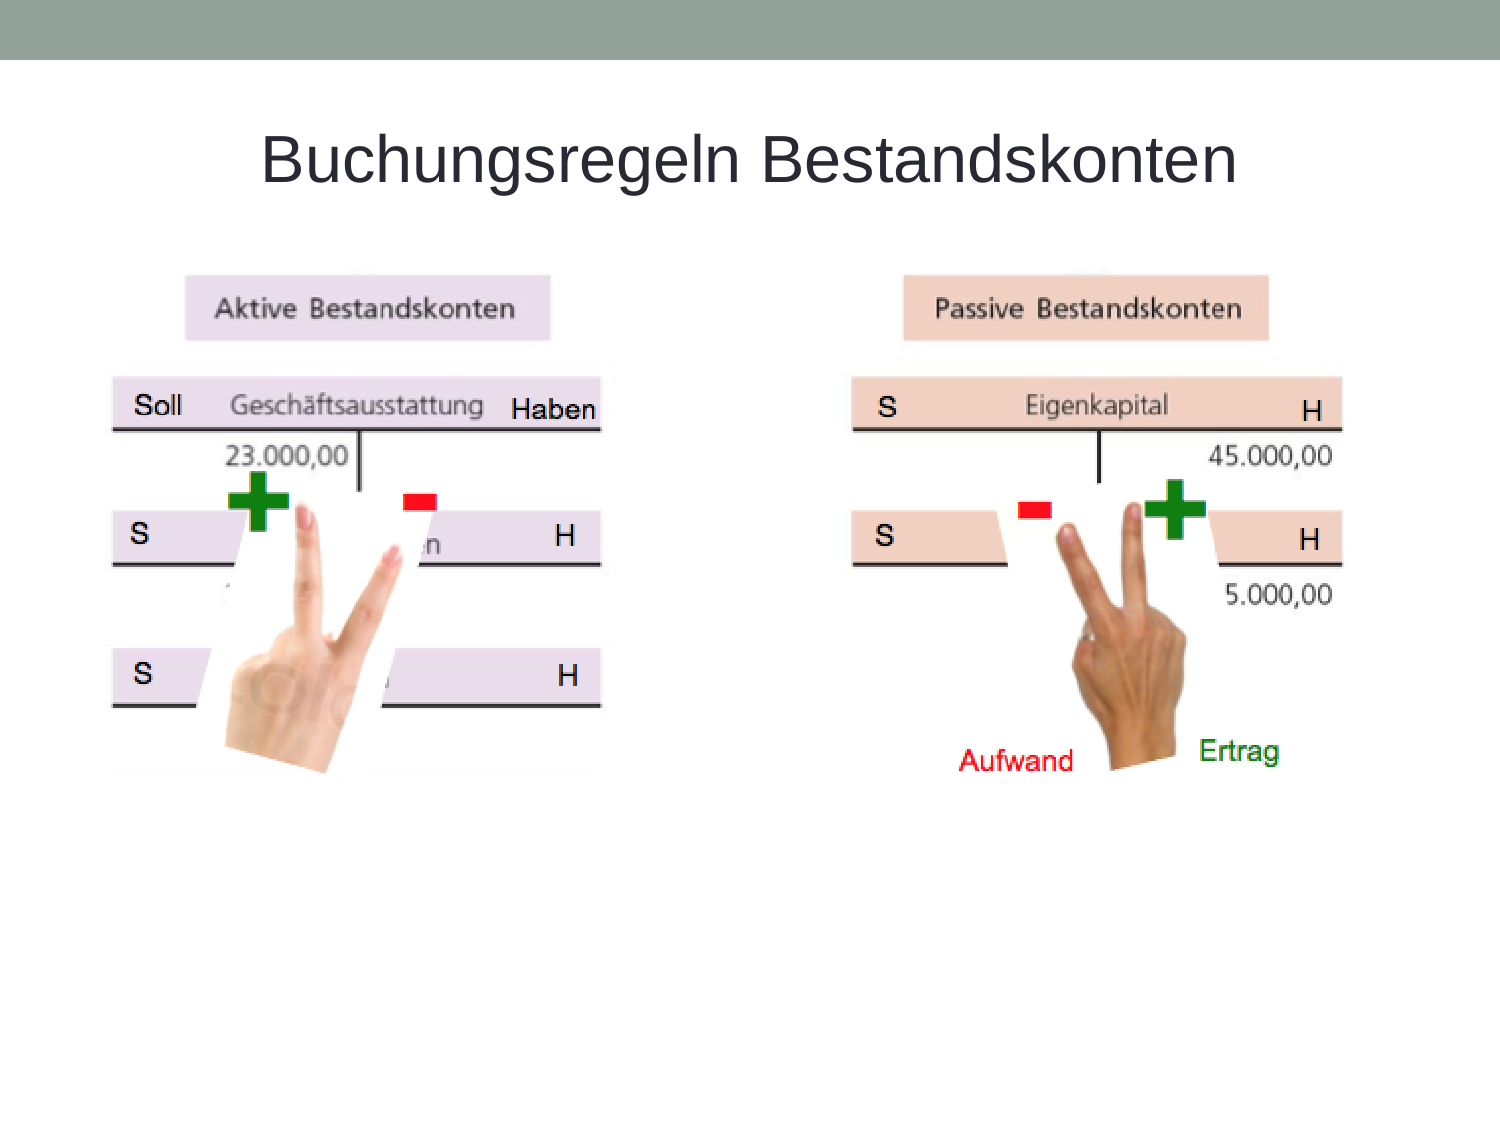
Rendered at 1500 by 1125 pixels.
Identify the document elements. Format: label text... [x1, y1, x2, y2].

text_box Buchungsregeln Bestandskonten [246, 108, 1254, 203]
picture [104, 266, 1353, 782]
